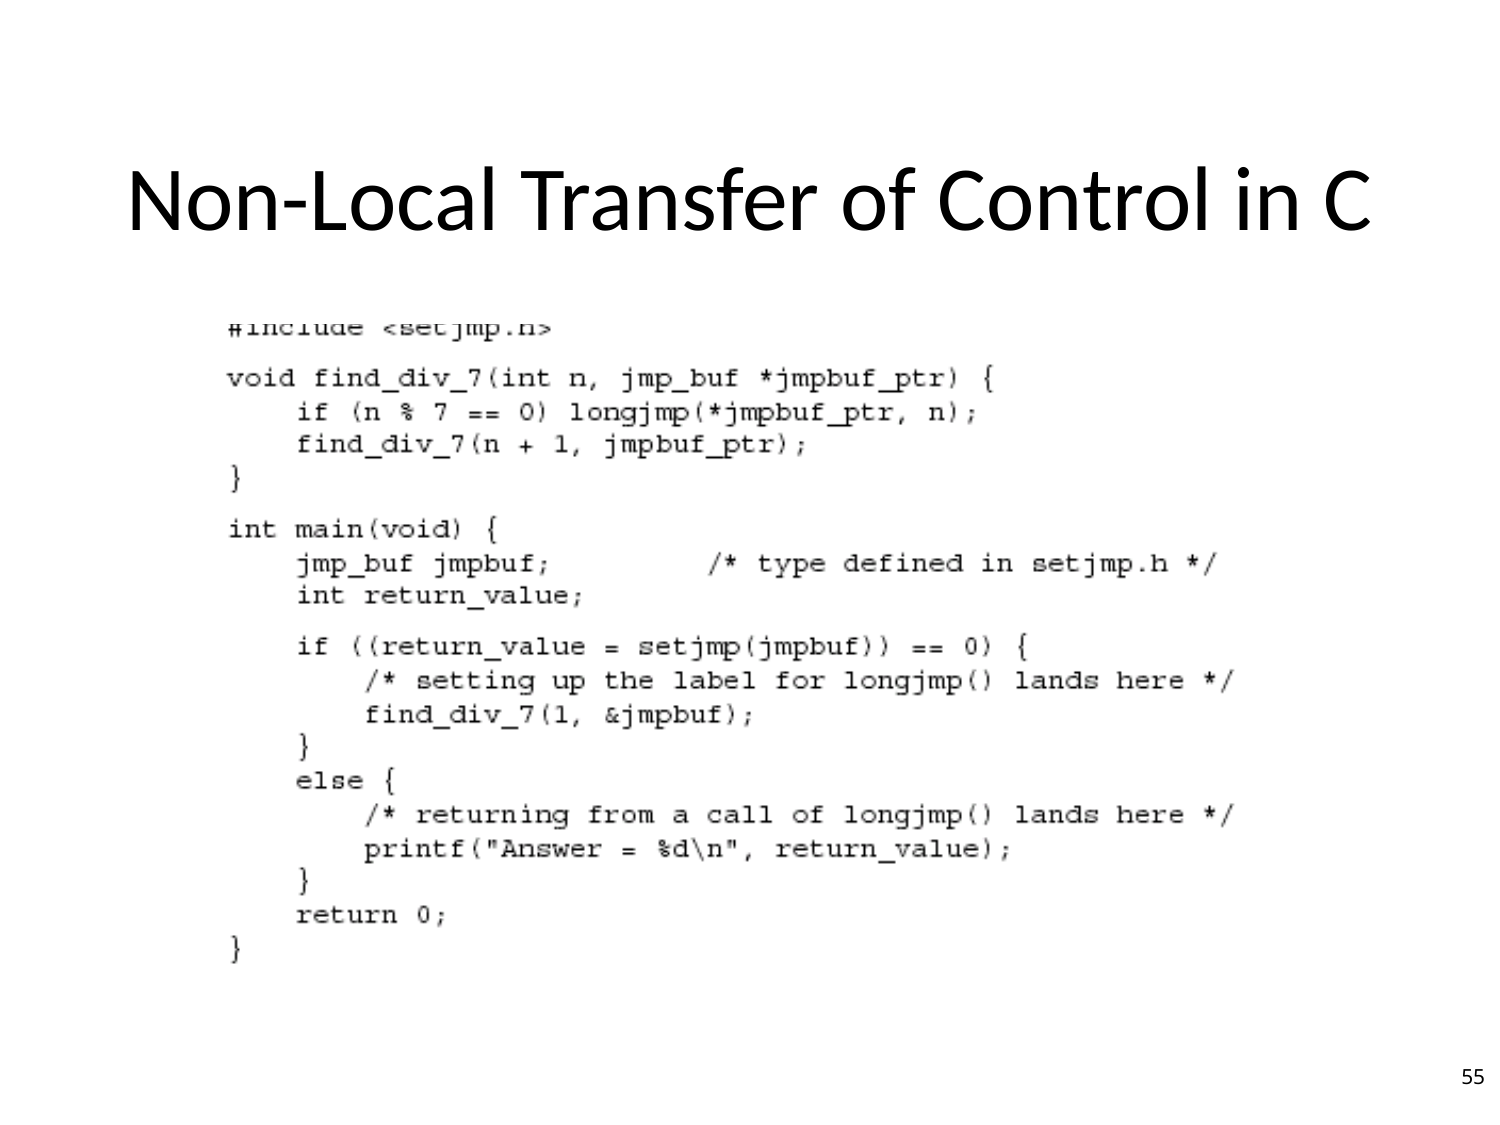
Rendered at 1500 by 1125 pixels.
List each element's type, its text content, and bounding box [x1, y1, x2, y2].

title Non-Local Transfer of Control in C [0, 99, 1500, 288]
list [112, 324, 1388, 1001]
slide_number 55 [1187, 1055, 1500, 1102]
